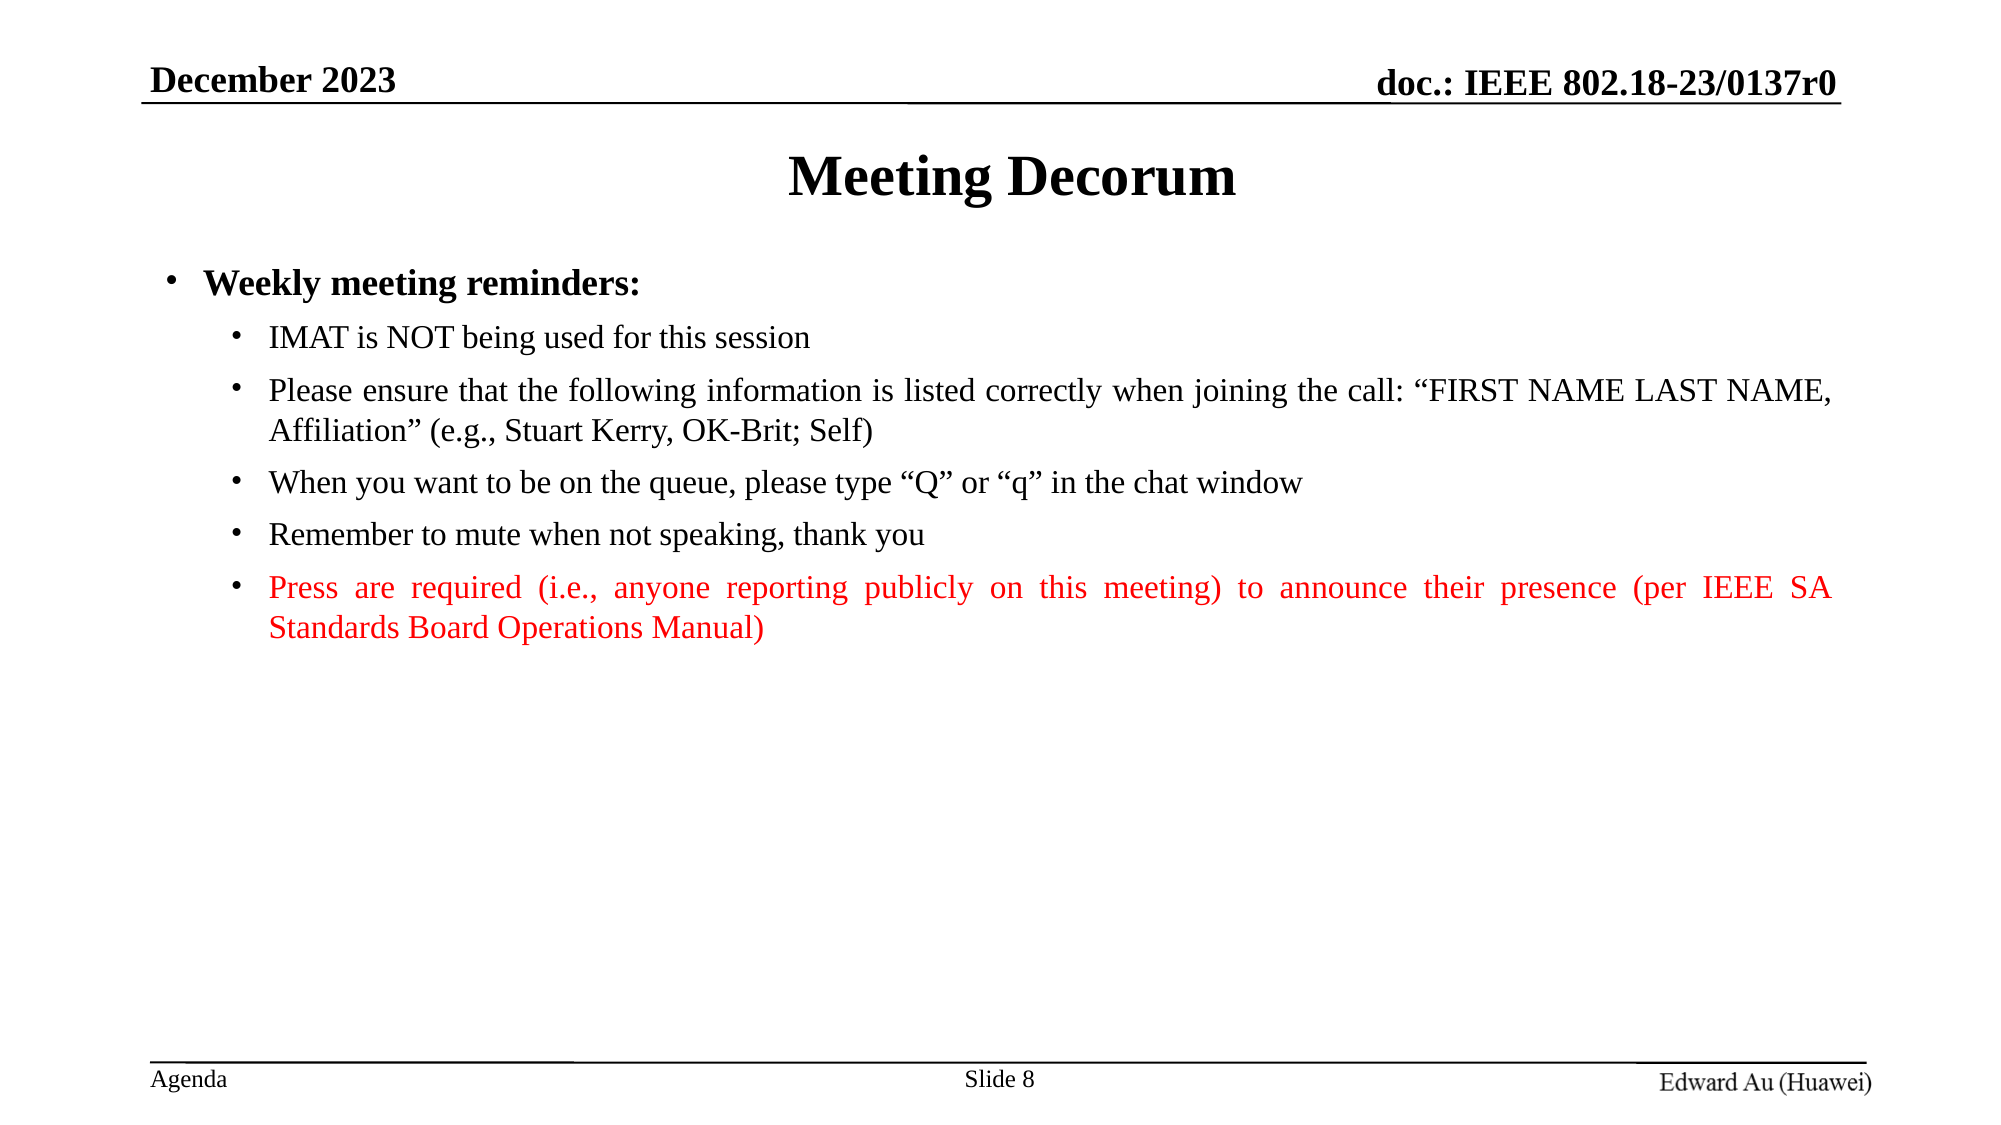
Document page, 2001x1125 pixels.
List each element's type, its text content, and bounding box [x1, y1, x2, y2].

picture [1174, 1058, 1887, 1113]
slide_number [149, 54, 651, 101]
list Weekly meeting reminders: IMAT is NOT being used for this session Please ensure that the following information is listed correctly when joining the call: “FIRST NAME LAST NAME, Affiliation” (e.g., Stuart Kerry, OK-Brit; Self) When you want to be on the queue, please type “Q” or “q” in the chat window Remember to mute when not speaking, thank you Press are required (i.e., anyone reporting publicly on this meeting) to announce their presence (per IEEE SA Standards Board Operations Manual) [149, 250, 1869, 926]
title Meeting Decorum [162, 99, 1864, 246]
slide_number Slide 8 [933, 1061, 1067, 1123]
